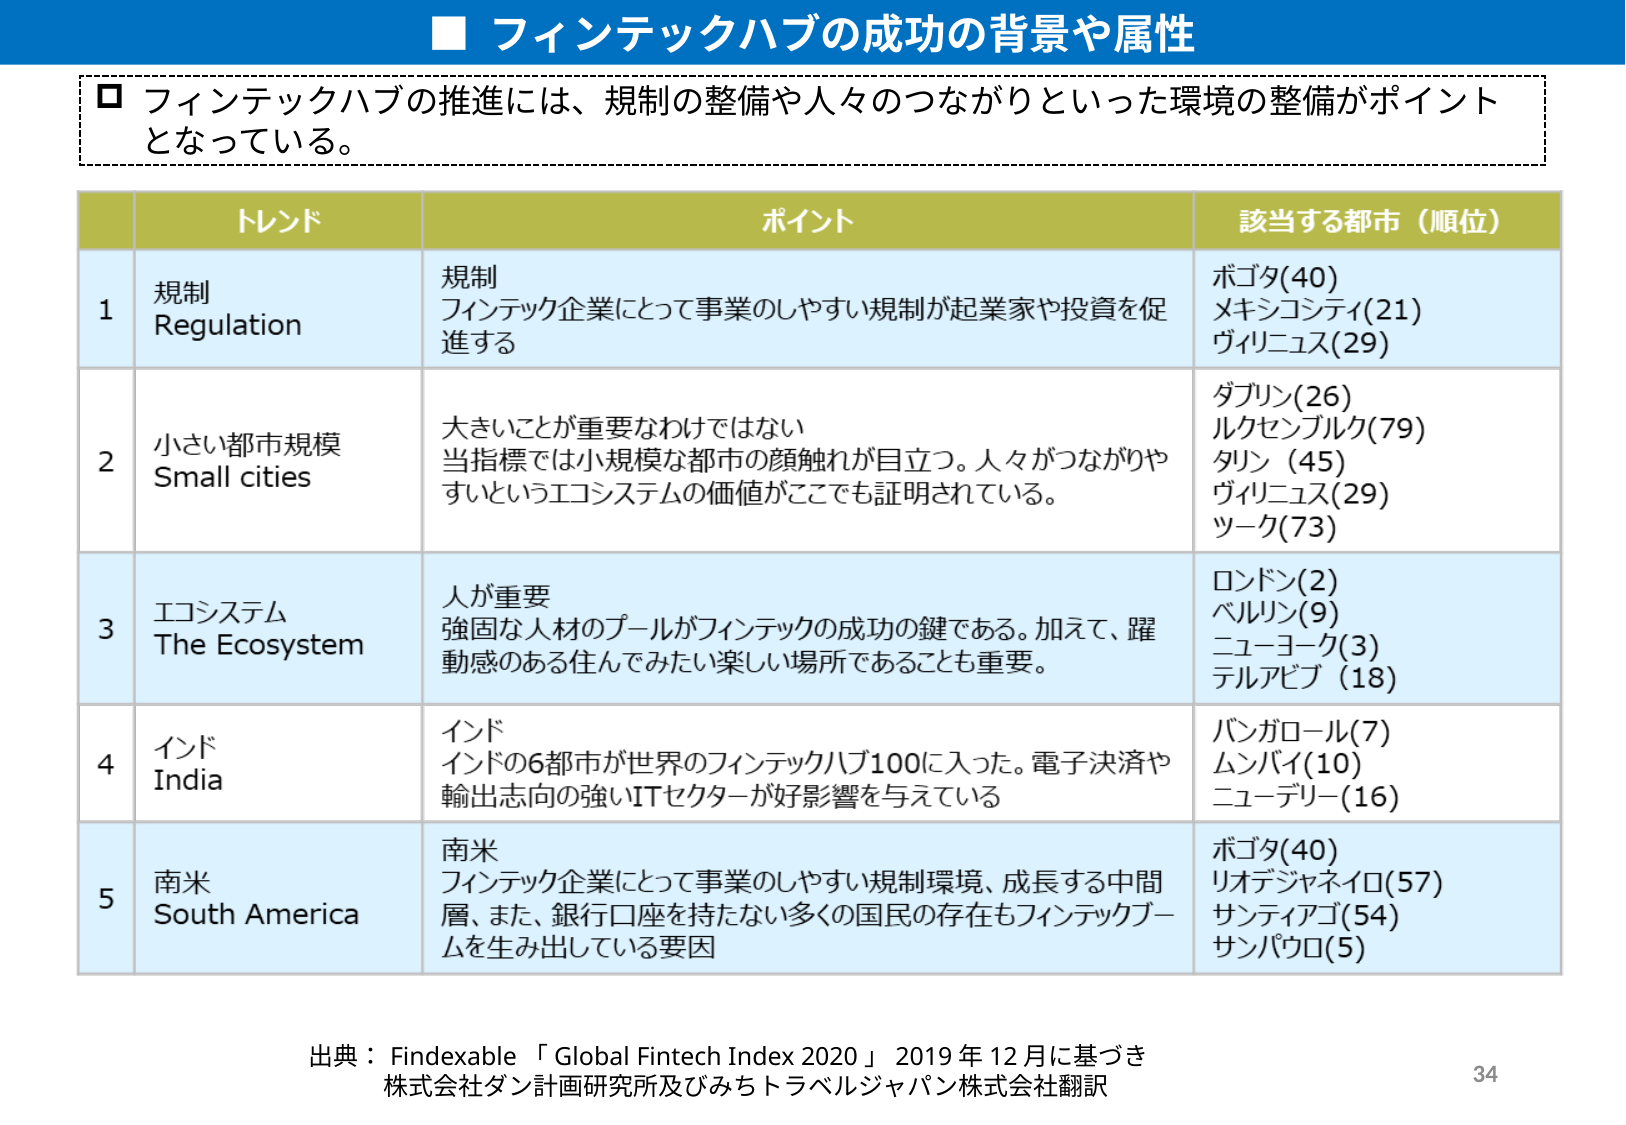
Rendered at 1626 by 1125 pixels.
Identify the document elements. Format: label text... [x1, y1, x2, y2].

slide_number 34 [1147, 1042, 1514, 1103]
text_box フィンテックハブの推進には、規制の整備や人々のつながりといった環境の整備がポイントとなっている。 [79, 75, 1546, 166]
text_box ■ フィンテックハブの成功の背景や属性 [0, 0, 1625, 65]
picture [76, 190, 1565, 980]
text_box 出典：Findexable「Global Fintech Index 2020」2019年12月に基づき 株式会社ダン計画研究所及びみちトラベルジャパン株式会社翻訳 [294, 1032, 1625, 1108]
